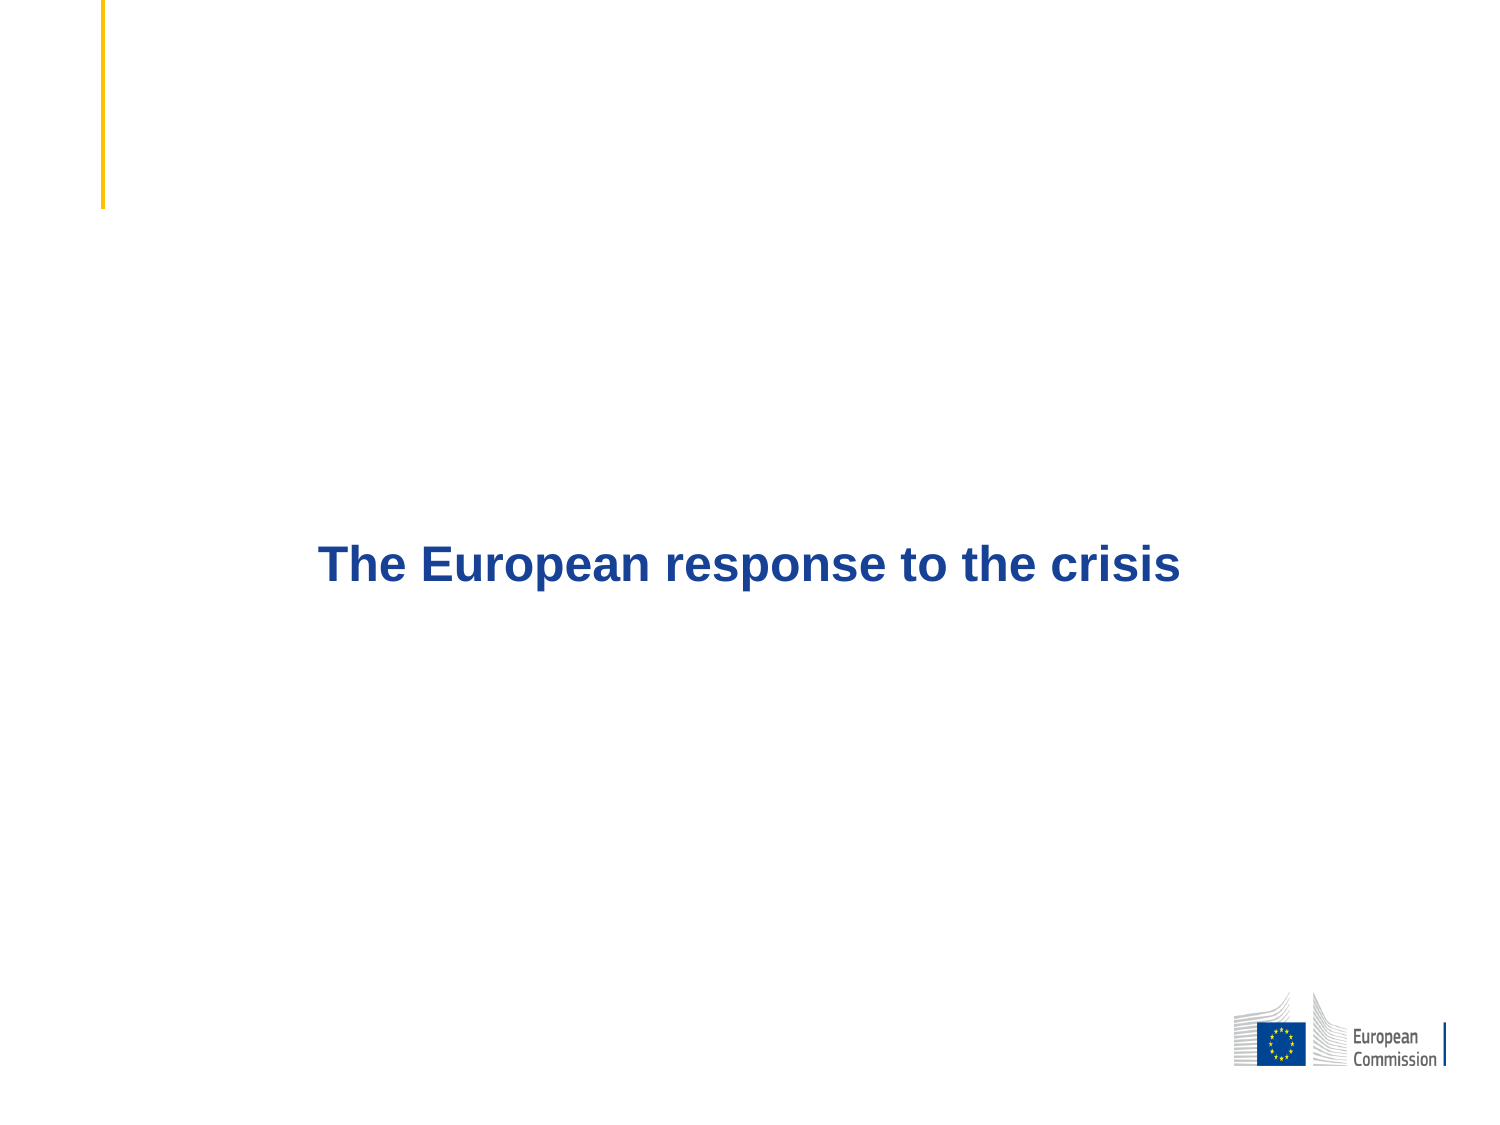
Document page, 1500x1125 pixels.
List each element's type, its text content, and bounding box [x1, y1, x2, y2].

picture [1234, 991, 1446, 1066]
list The European response to the crisis [79, 523, 1421, 629]
